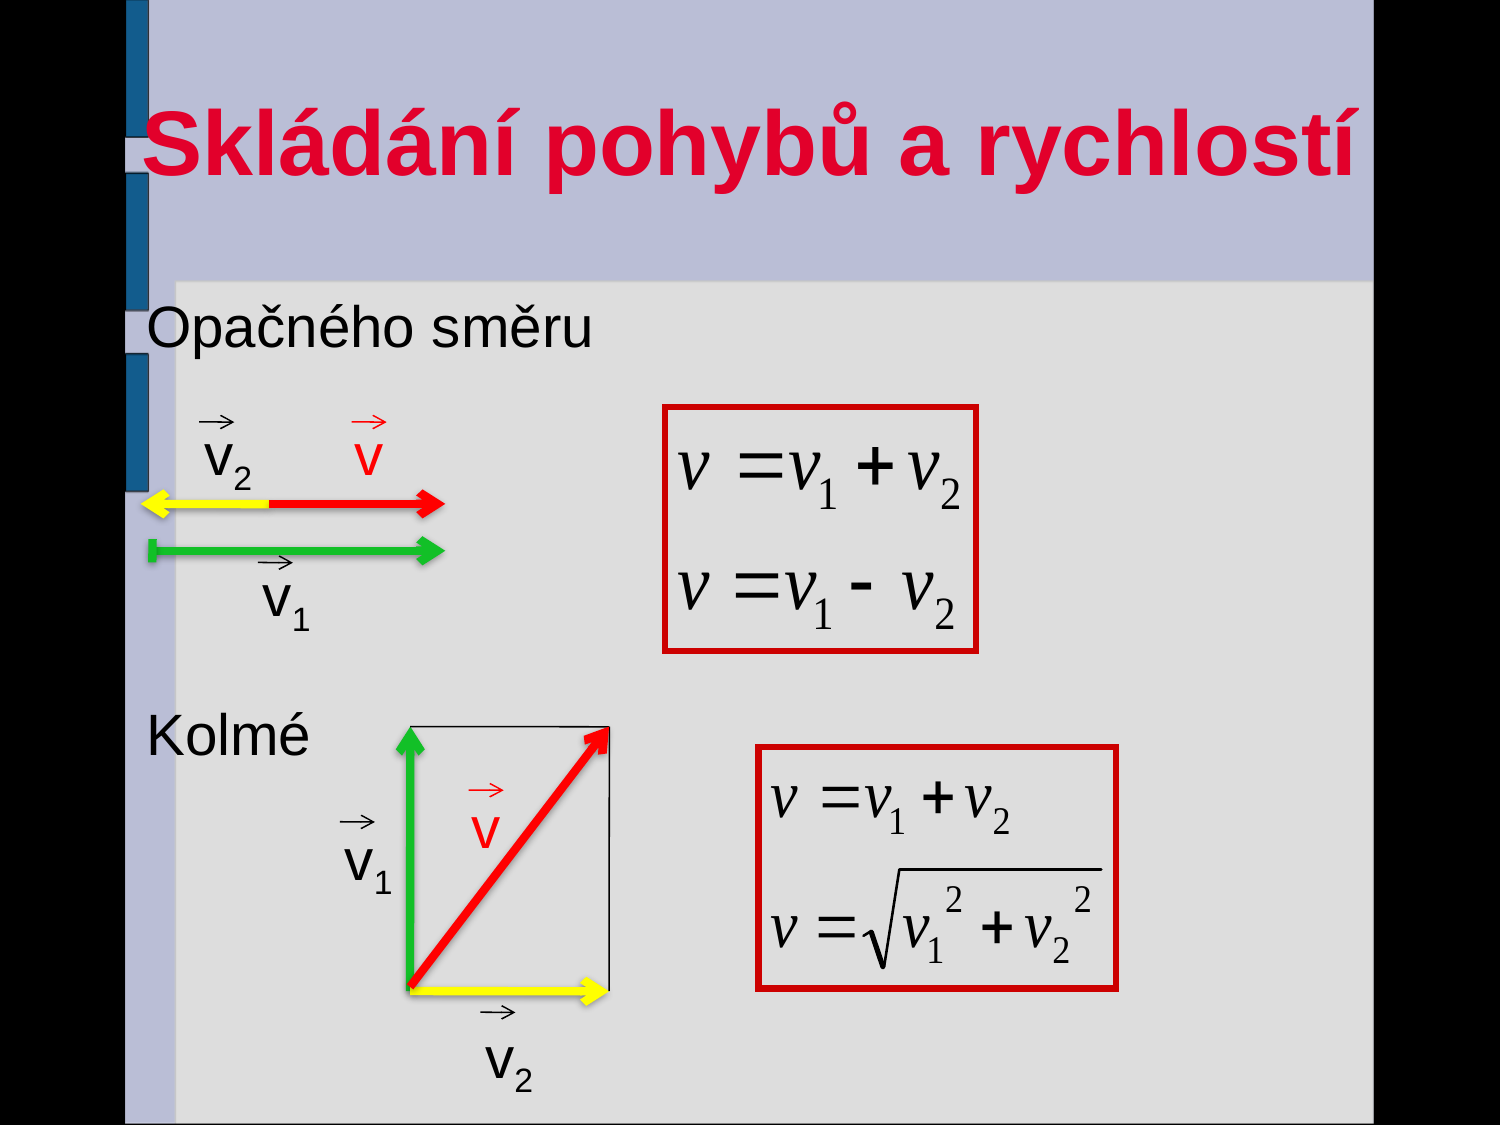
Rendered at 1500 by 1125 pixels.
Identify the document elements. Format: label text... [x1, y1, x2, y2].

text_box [327, 726, 610, 1091]
list Opačného směru Kolmé [46, 280, 1398, 1024]
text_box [140, 409, 446, 637]
title Skládání pohybů a rychlostí [74, 44, 1426, 233]
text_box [761, 749, 1114, 986]
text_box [667, 409, 973, 649]
picture [0, 0, 1500, 1125]
slide_number 31 [1074, 1024, 1426, 1103]
